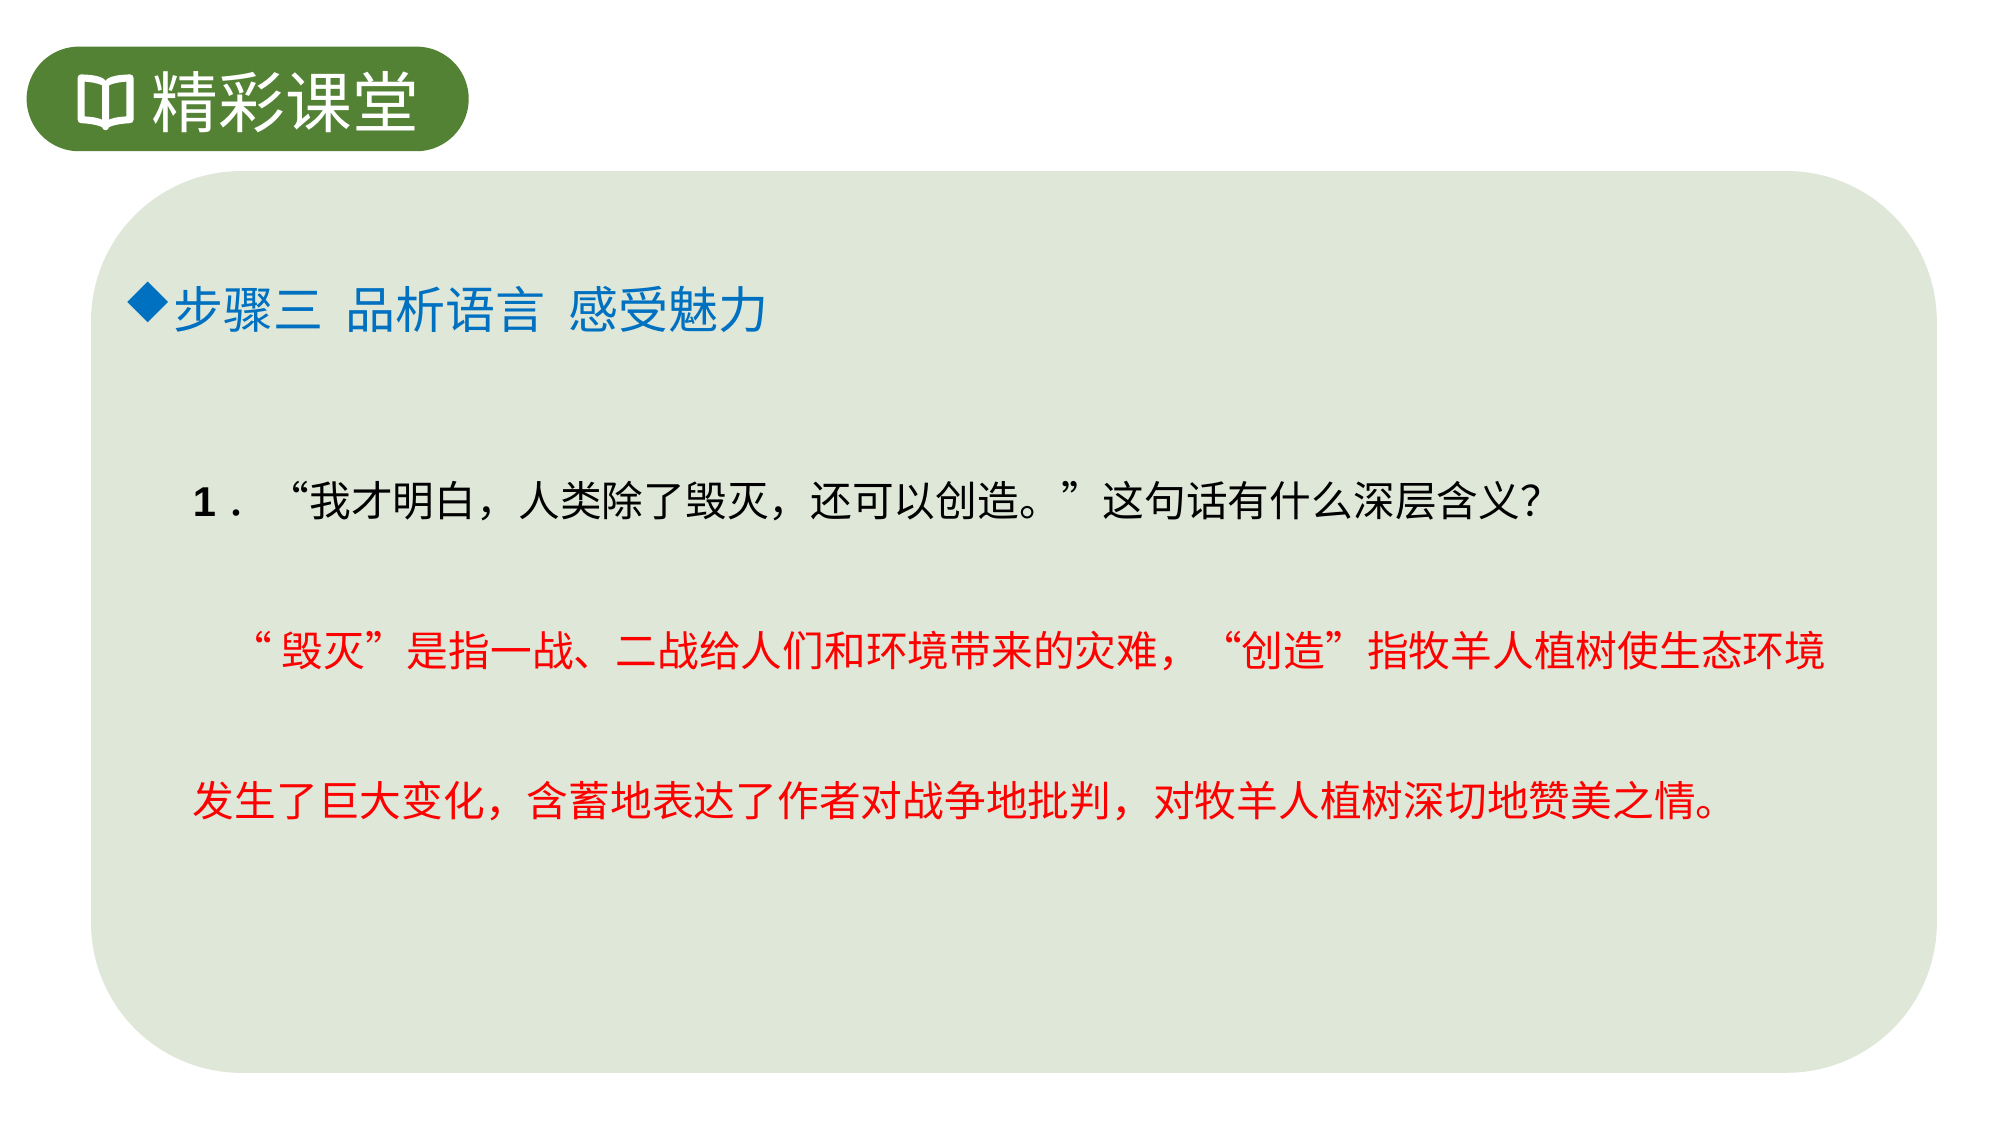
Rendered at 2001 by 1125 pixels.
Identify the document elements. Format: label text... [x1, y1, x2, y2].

text_box [25, 45, 470, 153]
text_box 1．“我才明白，人类除了毁灭，还可以创造。”这句话有什么深层含义？ “毁灭”是指一战、二战给人们和环境带来的灾难，“创造”指牧羊人植树使生态环境发生了巨大变化，含蓄地表达了作者对战争地批判，对牧羊人植树深切地赞美之情。 [178, 367, 1851, 833]
text_box [77, 74, 134, 131]
text_box 精彩课堂 [137, 53, 444, 149]
text_box 步骤三 品析语言 感受魅力 [108, 270, 983, 346]
